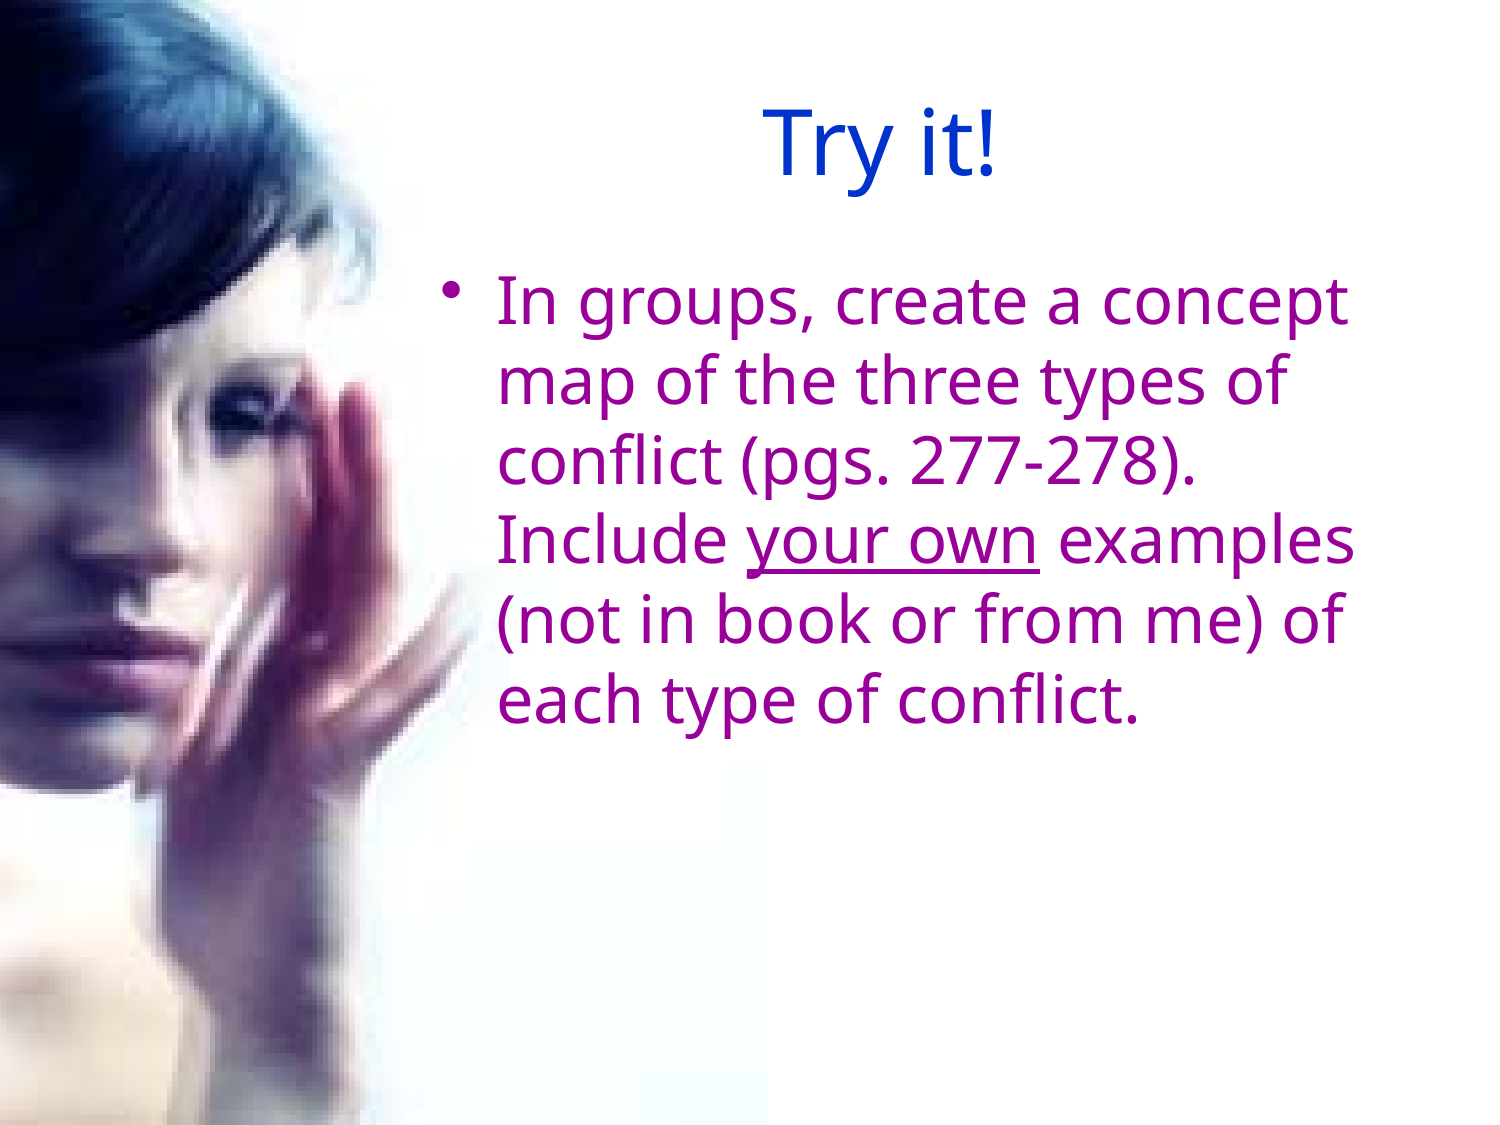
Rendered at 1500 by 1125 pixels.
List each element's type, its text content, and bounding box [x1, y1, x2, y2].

title Try it! [337, 44, 1426, 233]
picture [0, 0, 768, 1125]
list In groups, create a concept map of the three types of conflict (pgs. 277-278). Include your own examples (not in book or from me) of each type of conflict. [424, 249, 1413, 993]
